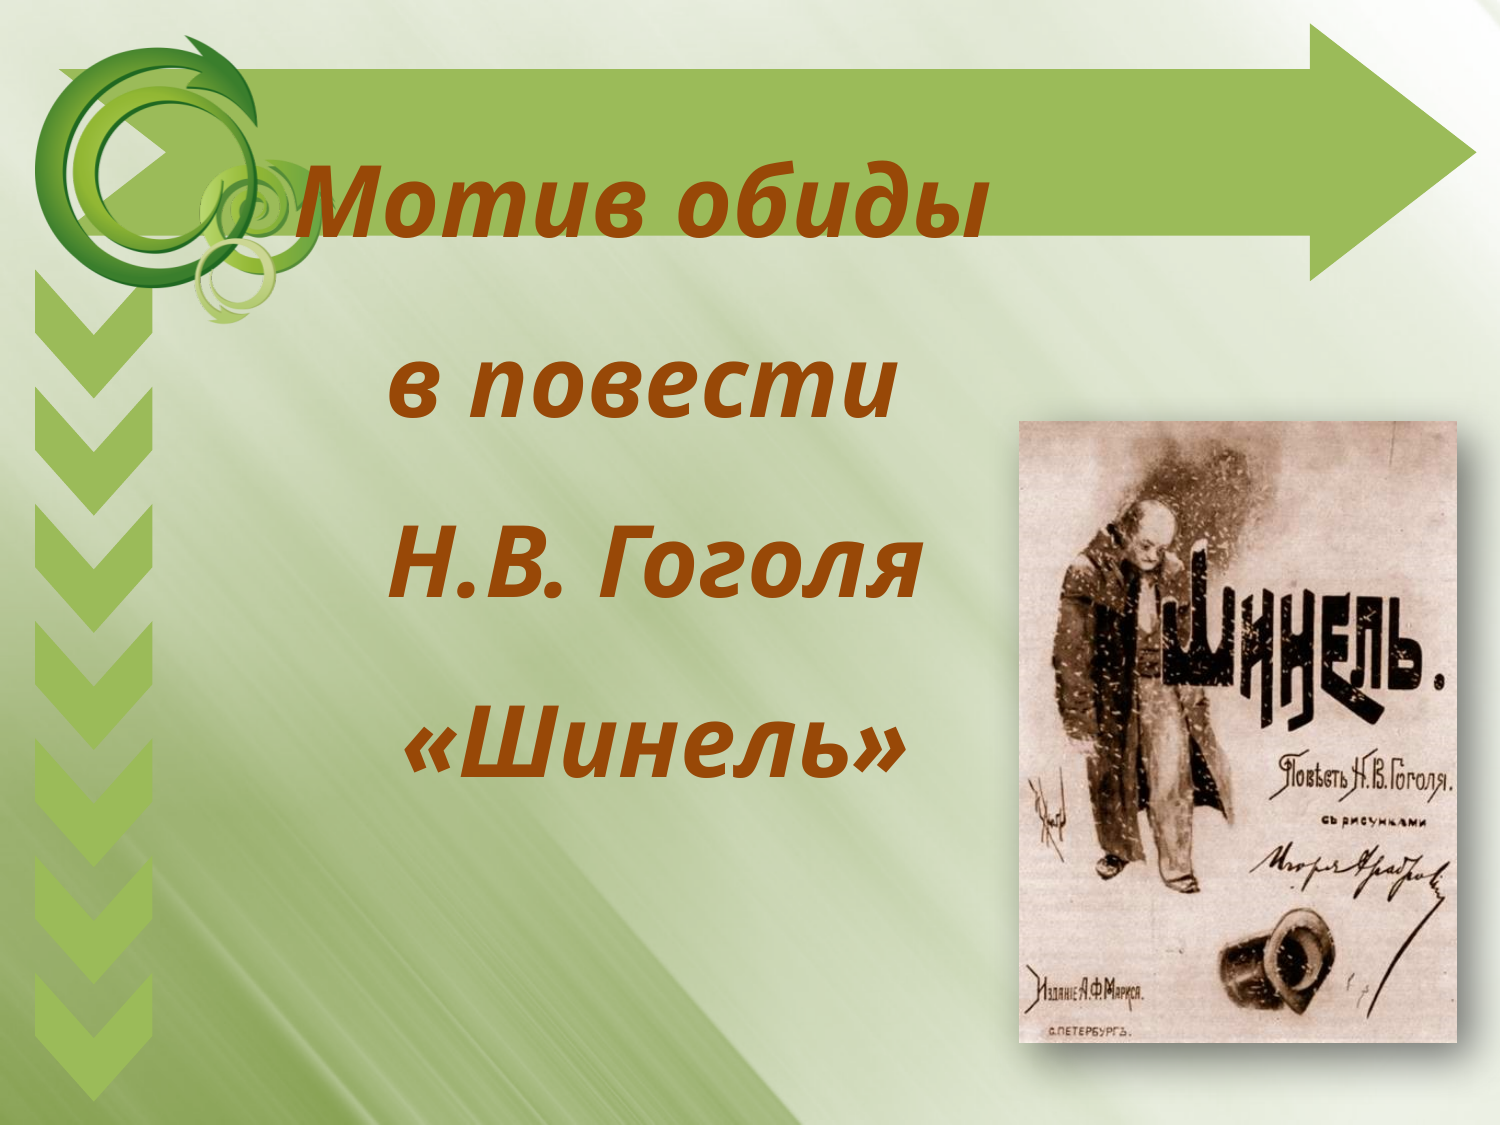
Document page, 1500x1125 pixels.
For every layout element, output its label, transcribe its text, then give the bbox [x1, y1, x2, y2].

picture [35, 35, 336, 327]
text_box Мотив обиды в повести Н.В. Гоголя «Шинель» [199, 70, 1114, 1008]
title Кроссворд [1010, 422, 1019, 1008]
title Кроссворд [1023, 413, 1114, 421]
picture [1019, 421, 1458, 1044]
